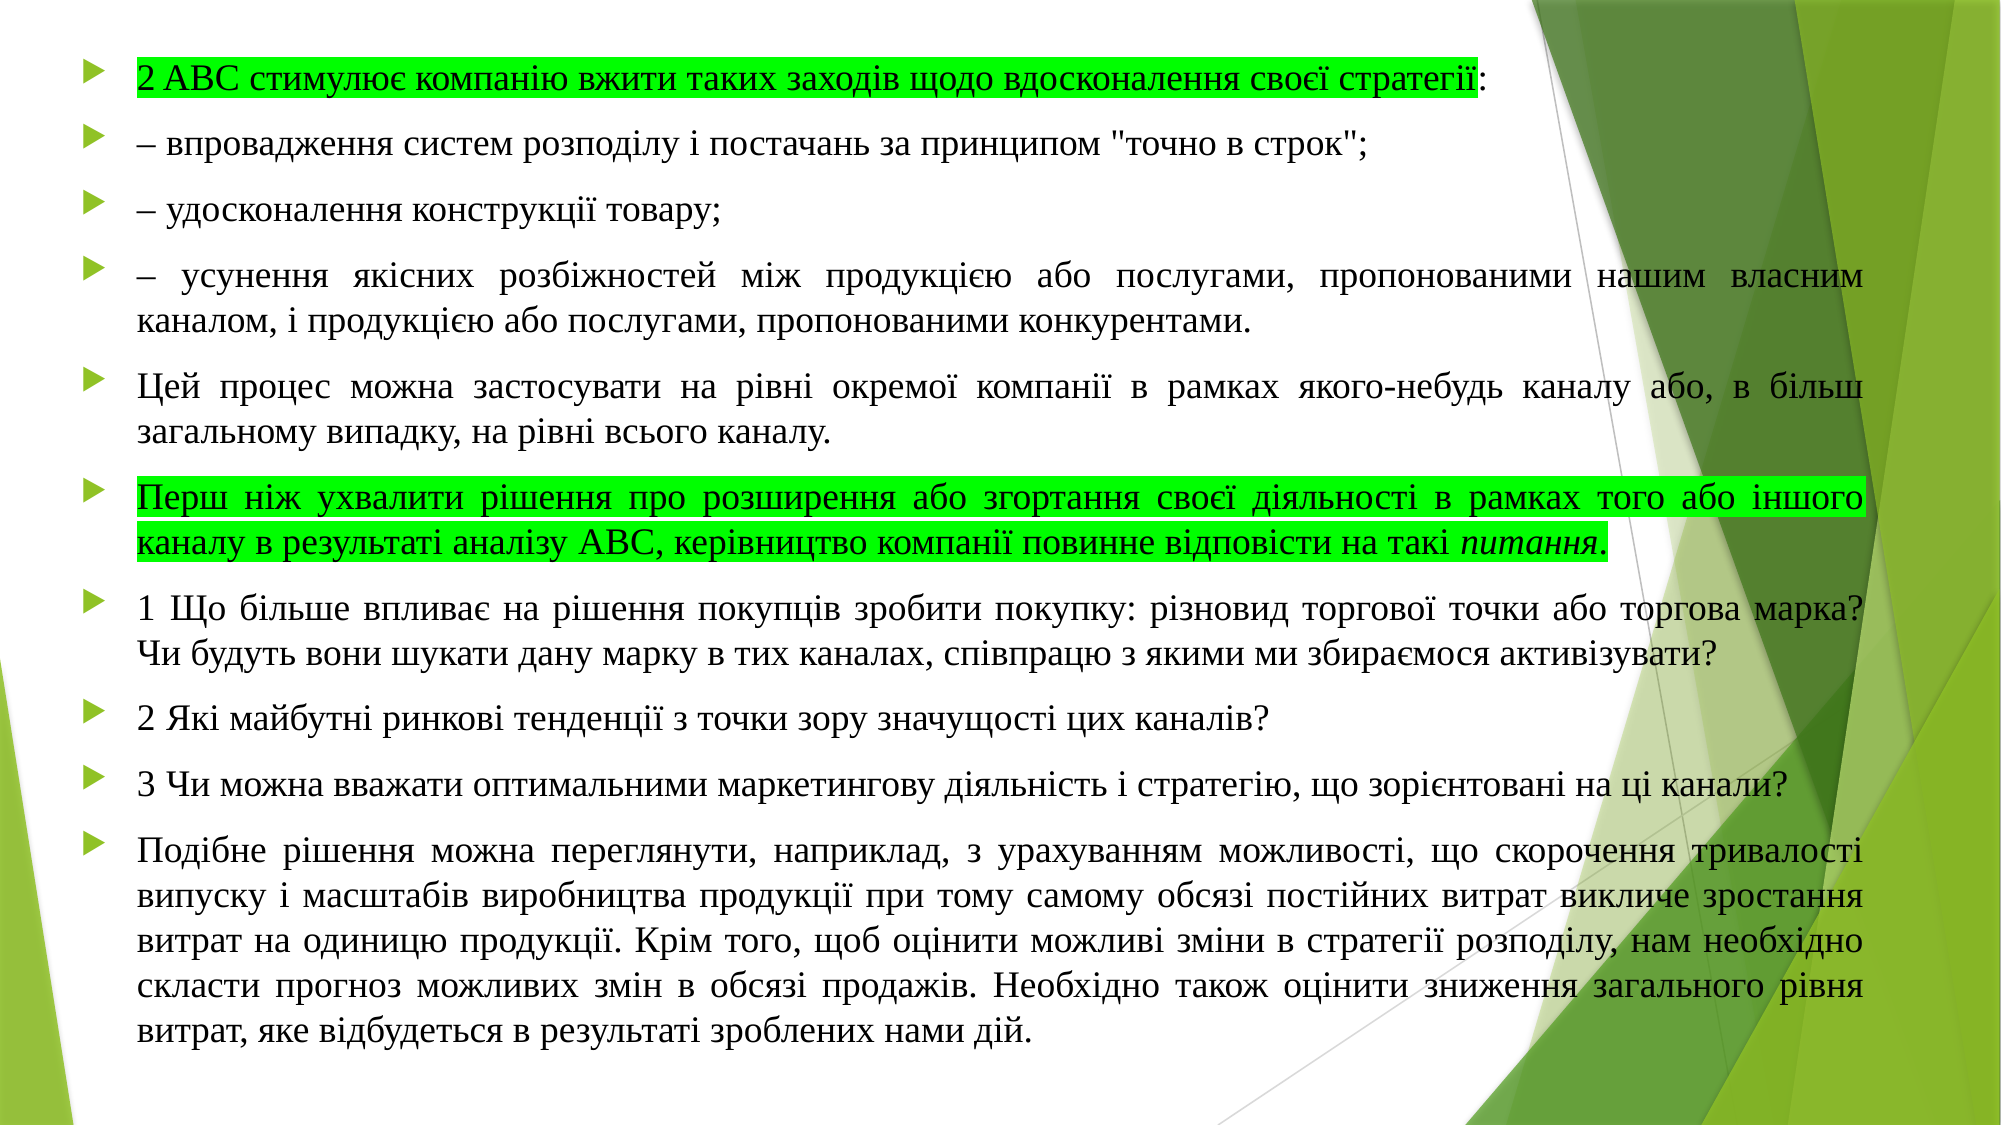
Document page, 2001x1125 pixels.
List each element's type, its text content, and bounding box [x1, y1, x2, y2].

list 2 ABC стимулює компанію вжити таких заходів щодо вдосконалення своєї стратегії: – впровадження систем розподілу і постачань за принципом "точно в строк"; – удосконалення конструкції товару; – усунення якісних розбіжностей між продукцією або послугами, пропонованими нашим власним каналом, і продукцією або послугами, пропонованими конкурентами. Цей процес можна застосувати на рівні окремої компанії в рамках якого-небудь каналу або, в більш загальному випадку, на рівні всього каналу. Перш ніж ухвалити рішення про розширення або згортання своєї діяльності в рамках того або іншого каналу в результаті аналізу ABC, керівництво компанії повинне відповісти на такі питання. 1 Що більше впливає на рішення покупців зробити покупку: різновид торгової точки або торгова марка? Чи будуть вони шукати дану марку в тих каналах, співпрацю з якими ми збираємося активізувати? 2 Які майбутні ринкові тенденції з точки зору значущості цих каналів? 3 Чи можна вважати оптимальними маркетингову діяльність і стратегію, що зорієнтовані на ці канали? Подібне рішення можна переглянути, наприклад, з урахуванням можливості, що скорочення тривалості випуску і масштабів виробництва продукції при тому самому обсязі постійних витрат викличе зростання витрат на одиницю продукції. Крім того, щоб оцінити можливі зміни в стратегії розподілу, нам необхідно скласти прогноз можливих змін в обсязі продажів. Необхідно також оцінити зниження загального рівня витрат, яке відбудеться в результаті зроблених нами дій. [65, 45, 1881, 1084]
